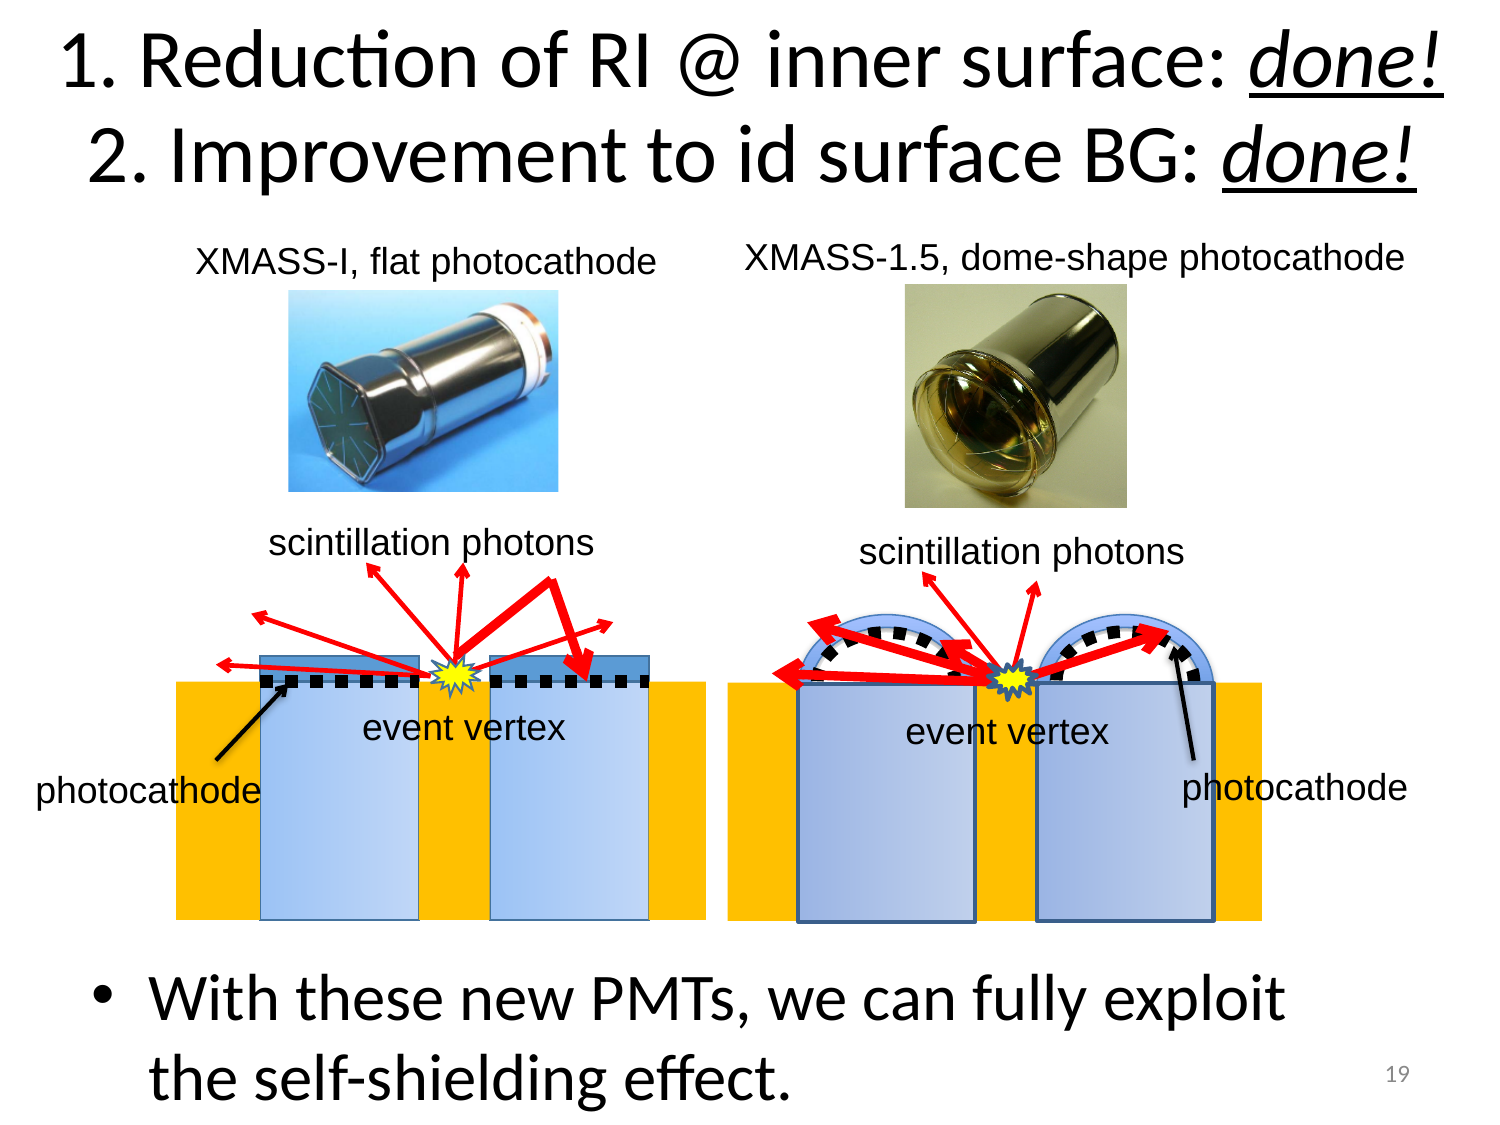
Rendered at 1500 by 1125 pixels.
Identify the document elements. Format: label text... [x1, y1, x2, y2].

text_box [724, 225, 1426, 922]
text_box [18, 229, 707, 920]
list With these new PMTs, we can fully exploit the self-shielding effect. [76, 945, 1346, 1125]
slide_number 19 [1074, 1042, 1425, 1103]
title 1. Reduction of RI @ inner surface: done! [0, 0, 1500, 110]
text_box 2. Improvement to id surface BG: done! [1, 100, 1500, 198]
